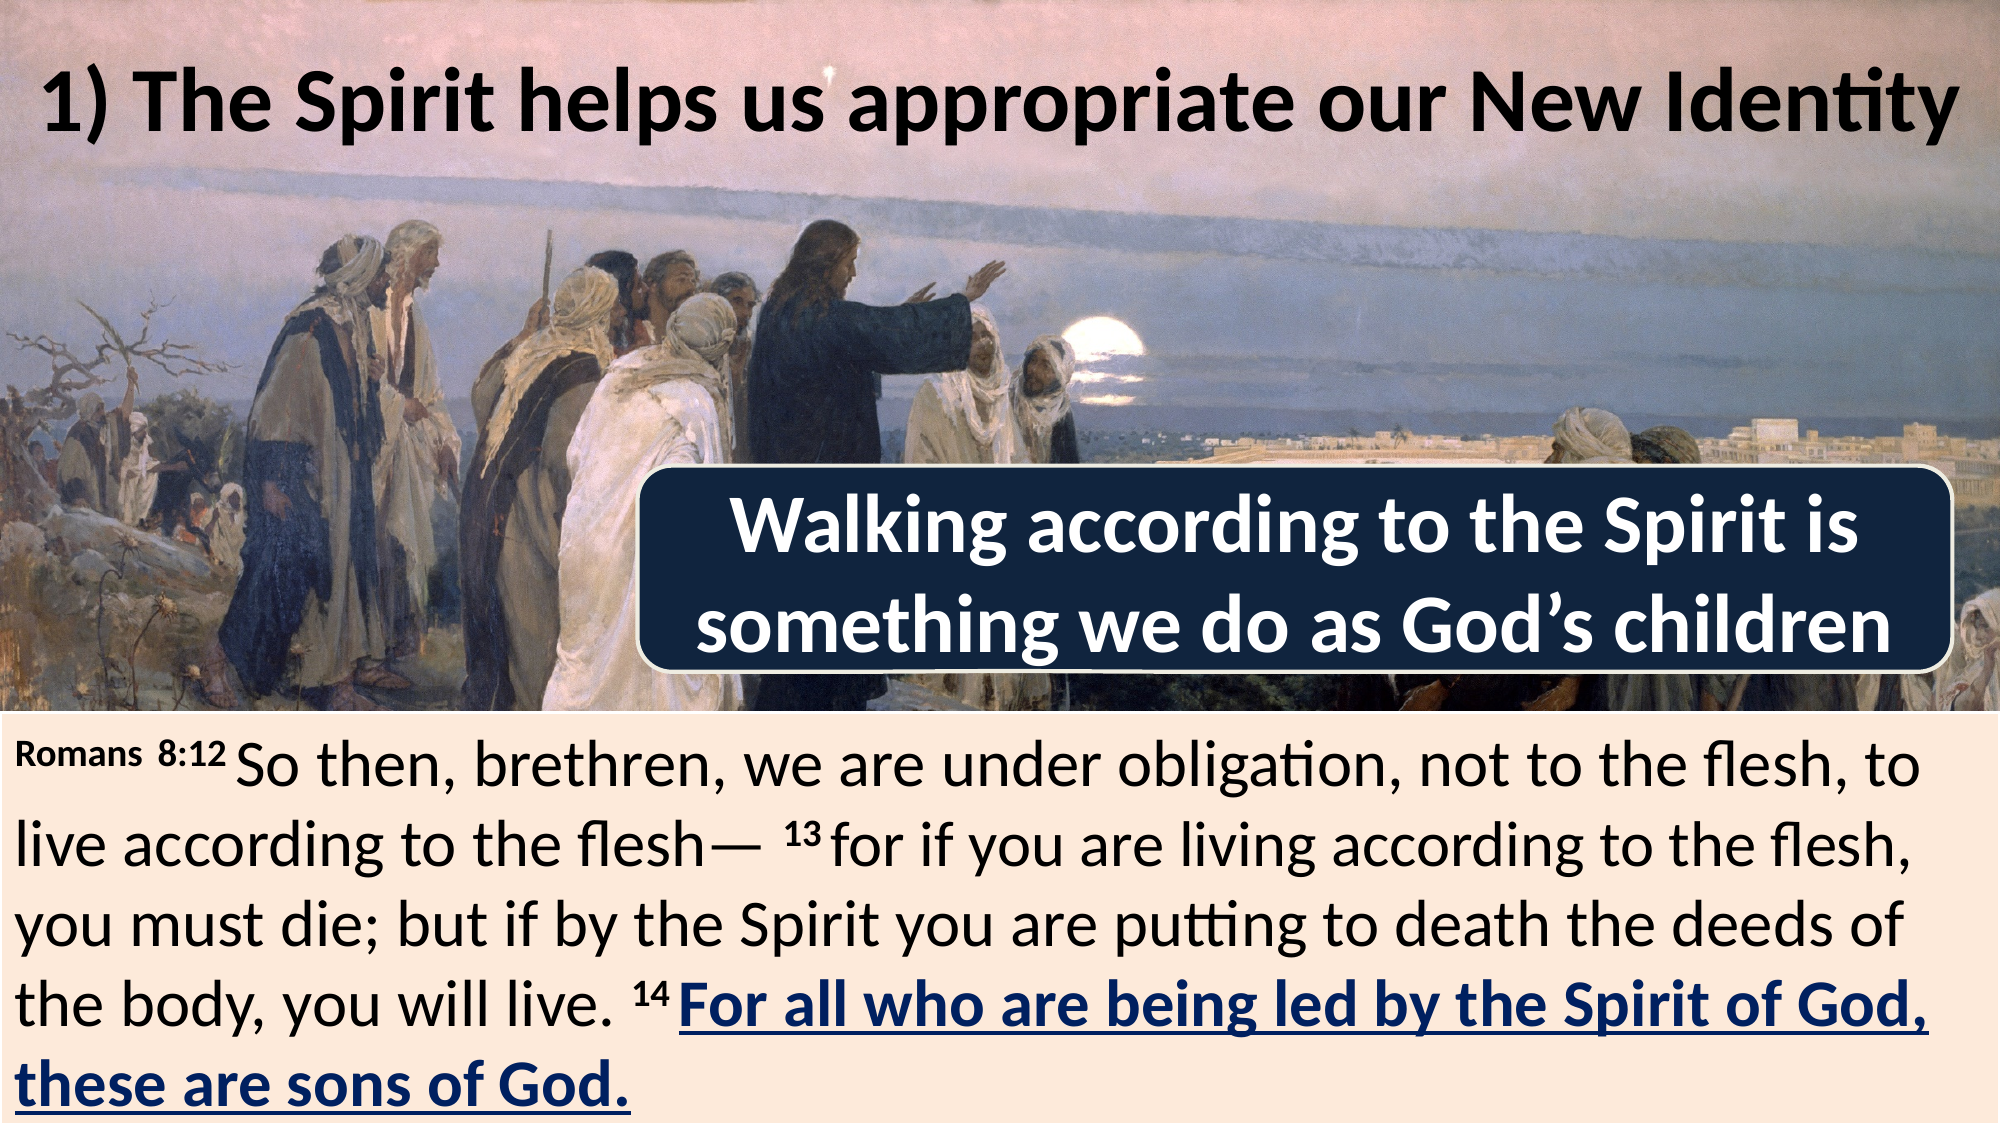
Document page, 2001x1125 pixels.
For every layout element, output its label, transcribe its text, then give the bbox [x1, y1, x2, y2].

picture [0, 0, 2000, 1075]
text_box Romans 8:12 So then, brethren, we are under obligation, not to the flesh, to live according to the flesh— 13 for if you are living according to the flesh, you must die; but if by the Spirit you are putting to death the deeds of the body, you will live. 14 For all who are being led by the Spirit of God, these are sons of God. [0, 1081, 2000, 1125]
